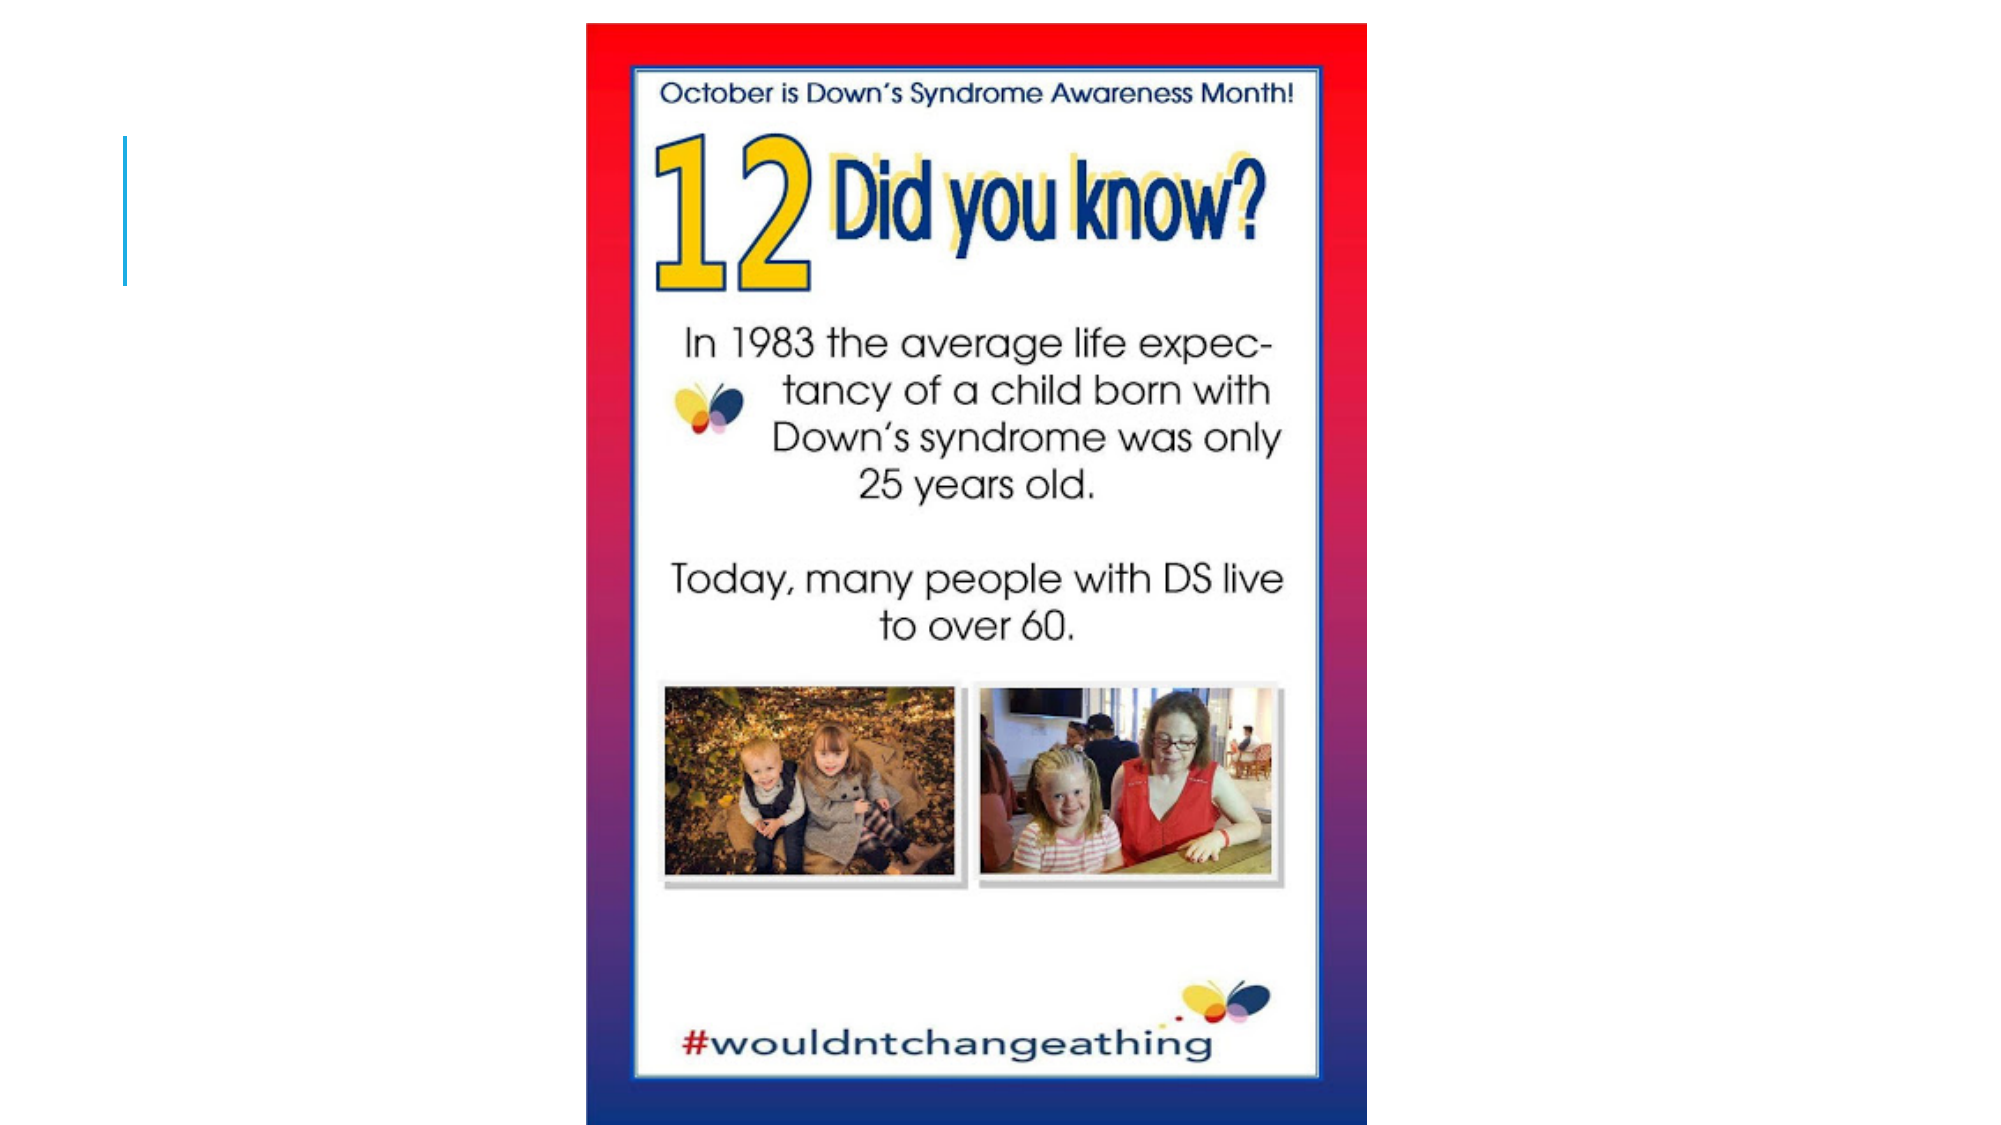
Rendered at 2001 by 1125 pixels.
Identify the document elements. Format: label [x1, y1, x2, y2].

list [586, 23, 1367, 1125]
